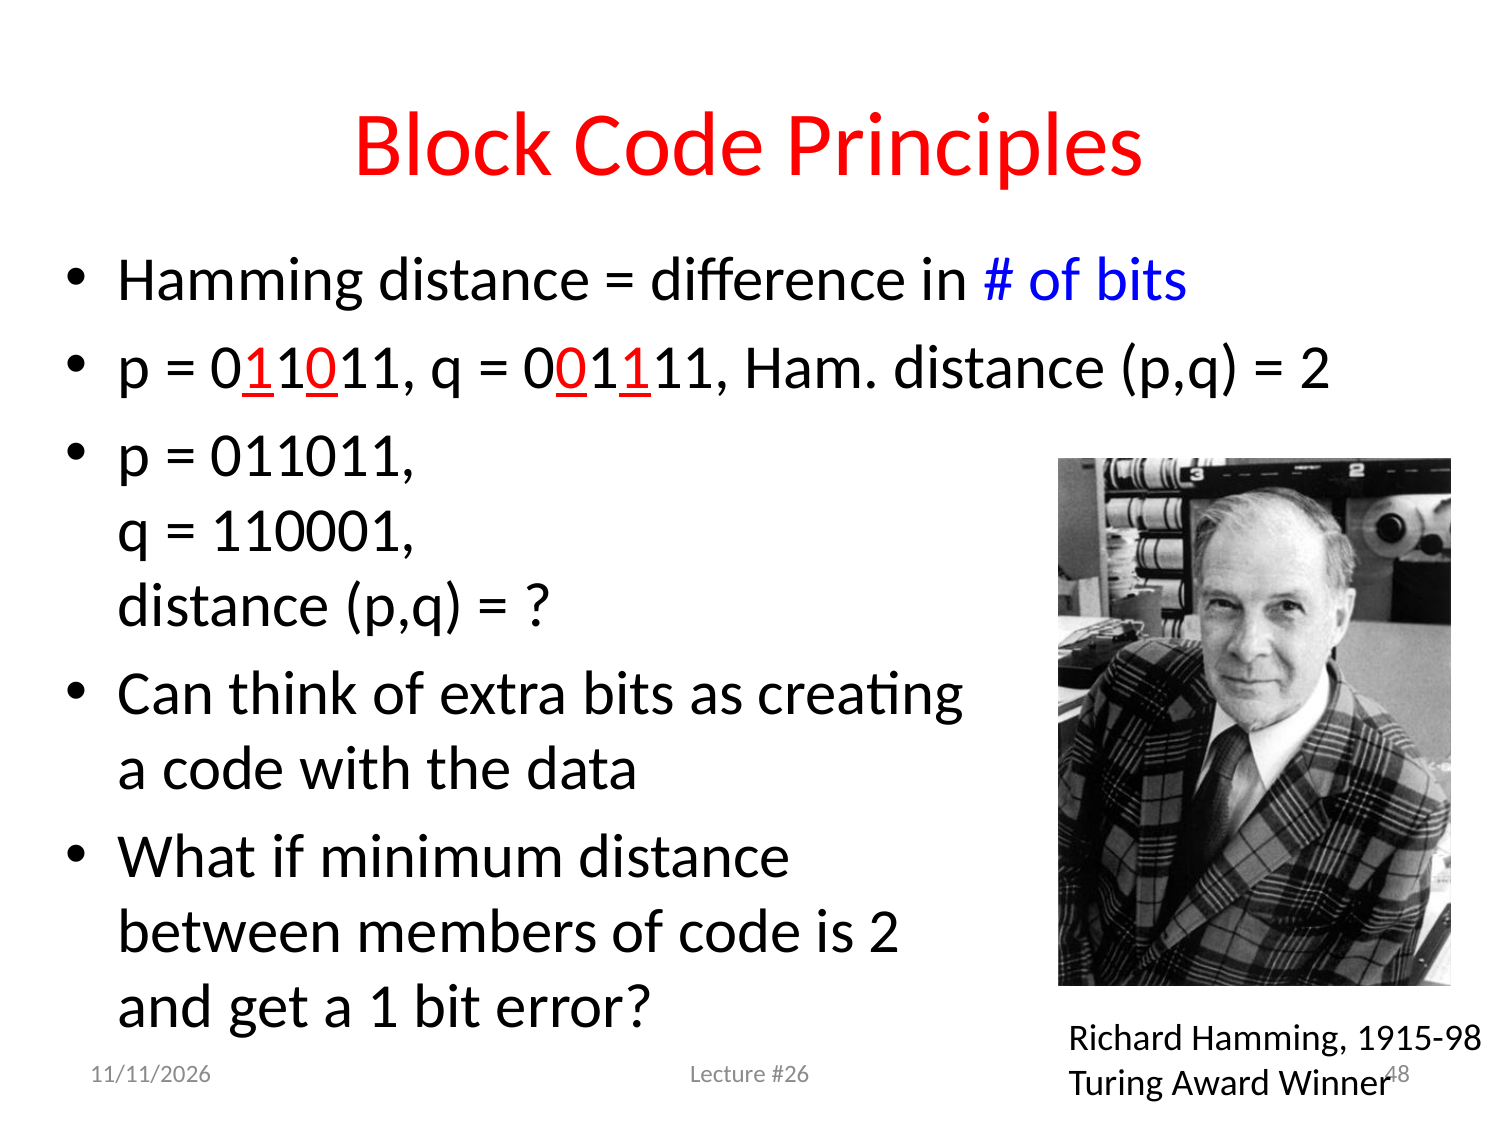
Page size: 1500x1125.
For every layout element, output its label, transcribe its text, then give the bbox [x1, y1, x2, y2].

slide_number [75, 1042, 425, 1103]
list Hamming distance = difference in # of bits p = 011011, q = 001111, Ham. distance (p,q) = 2 p = 011011, q = 110001, distance (p,q) = ? Can think of extra bits as creating a code with the data What if minimum distance between members of code is 2 and get a 1 bit error? [50, 230, 1463, 1050]
slide_number 48 [1074, 1042, 1425, 1103]
title Block Code Principles [75, 45, 1425, 230]
picture [1058, 458, 1451, 987]
text_box Richard Hamming, 1915-98 Turing Award Winner [1053, 1005, 1498, 1111]
footer Lecture #26 [512, 1042, 988, 1103]
